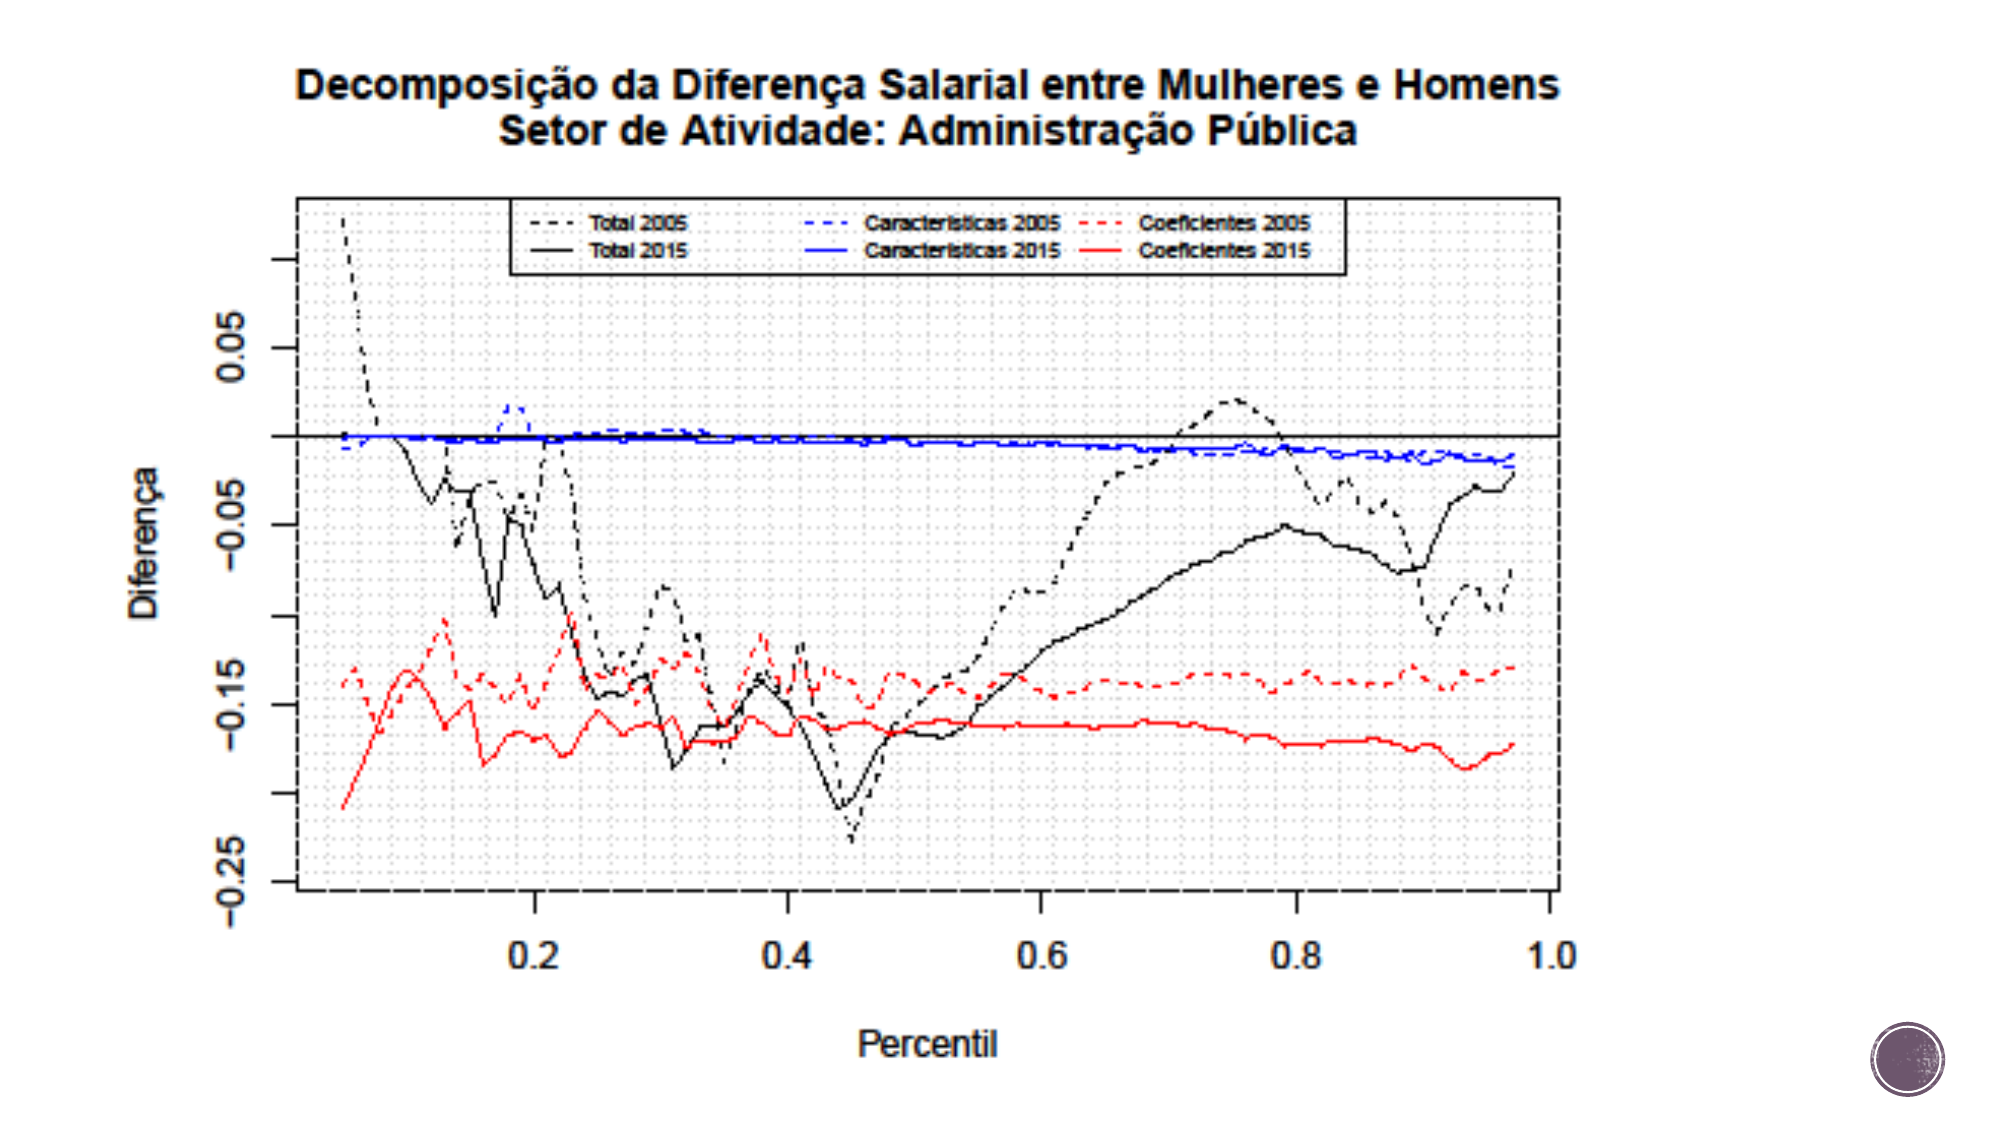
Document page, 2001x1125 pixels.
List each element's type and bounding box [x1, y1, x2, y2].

picture [121, 23, 1647, 1112]
